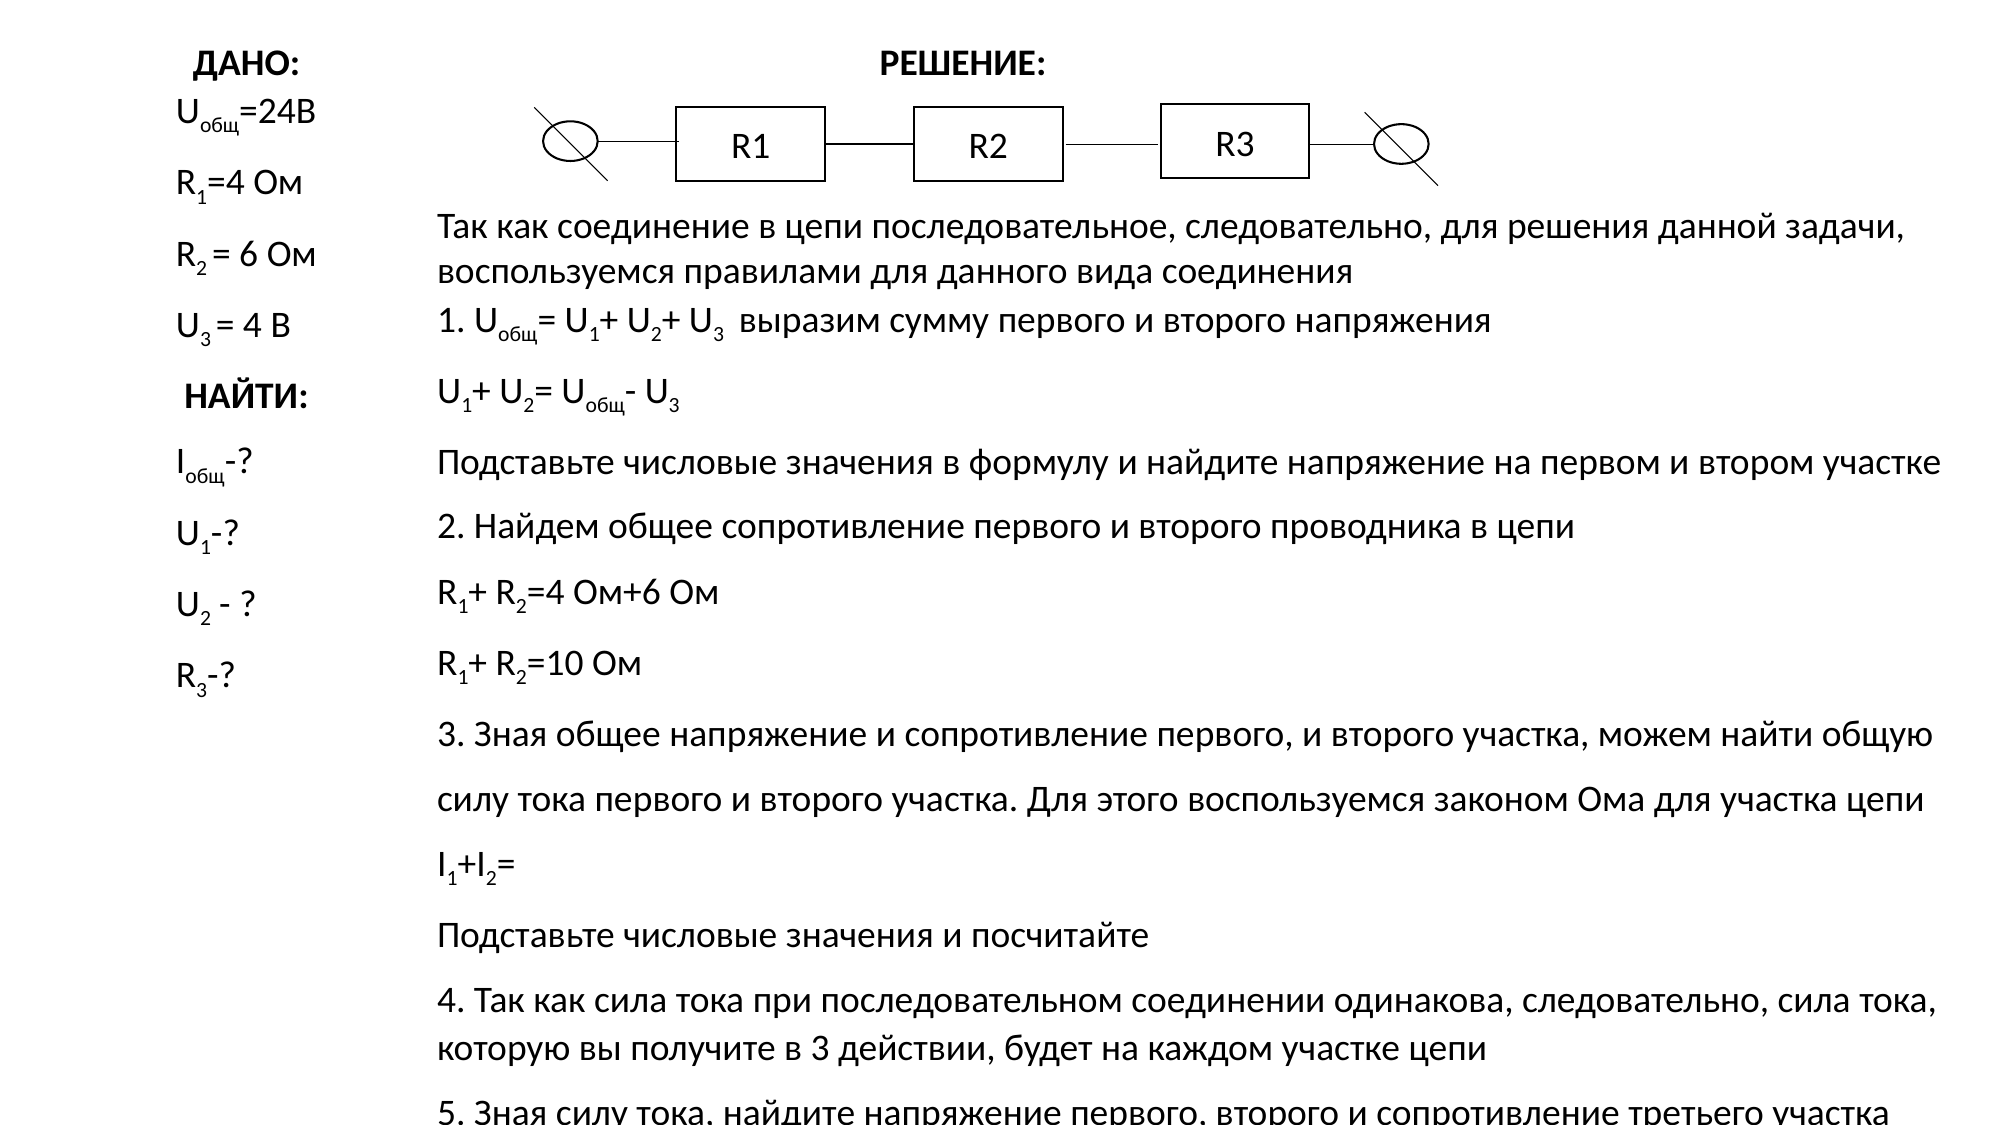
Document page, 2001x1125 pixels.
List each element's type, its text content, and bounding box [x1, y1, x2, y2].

text_box РЕШЕНИЕ: [864, 30, 1062, 135]
text_box ДАНО: Uобщ=24В R1=4 Ом R2 = 6 Ом U3 = 4 В НАЙТИ: Iобщ-? U1-? U2 - ? R3-? [161, 30, 332, 836]
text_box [1364, 112, 1438, 186]
text_box R2 [913, 106, 1064, 182]
text_box R1 [675, 106, 826, 182]
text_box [534, 107, 608, 181]
text_box R3 [1160, 103, 1310, 179]
